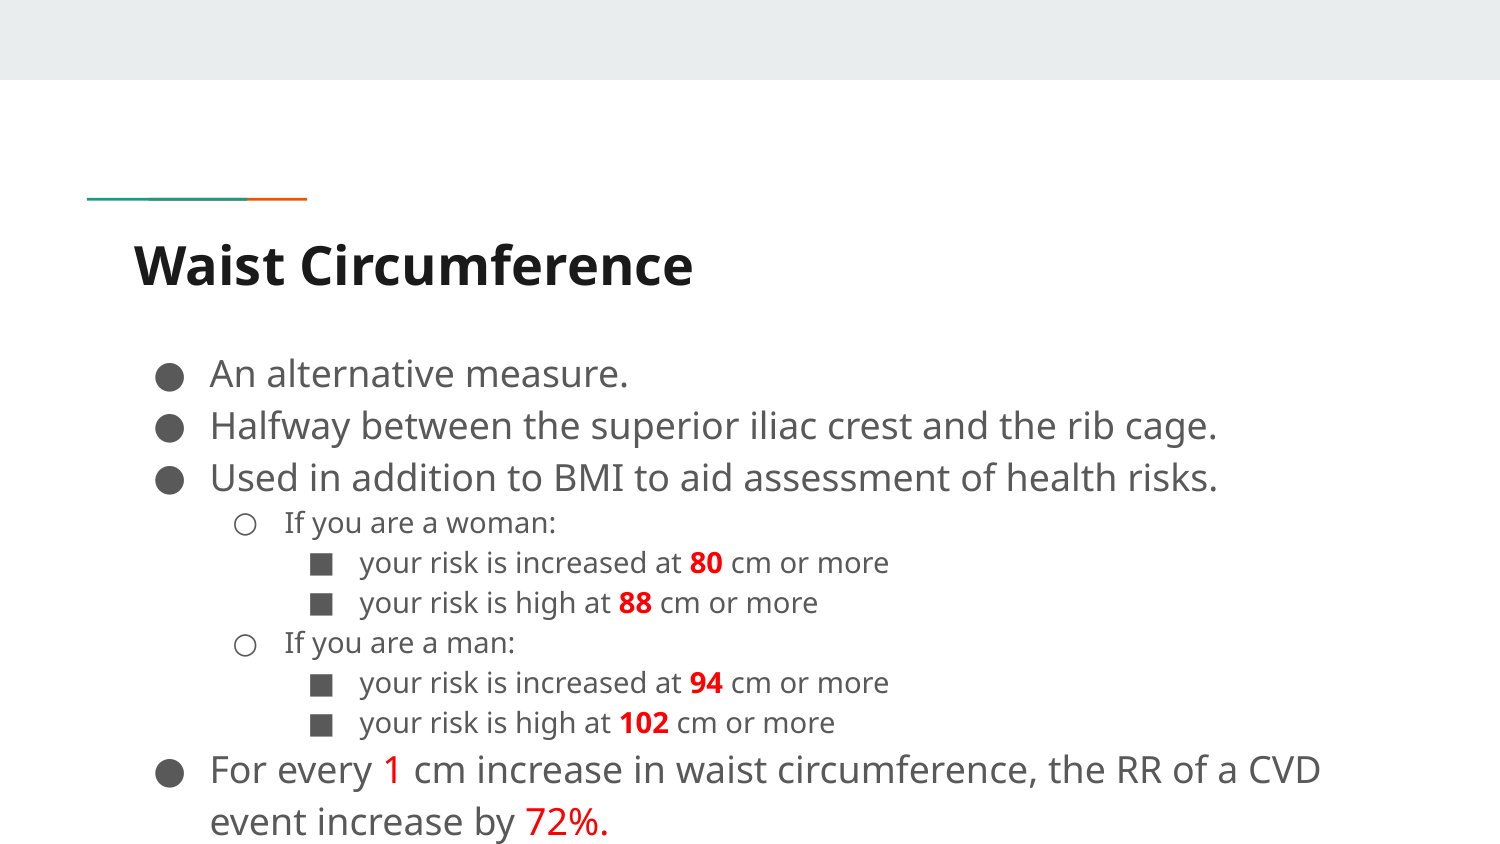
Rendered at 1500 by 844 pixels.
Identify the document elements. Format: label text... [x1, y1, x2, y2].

title Waist Circumference [119, 216, 1381, 305]
list An alternative measure. Halfway between the superior iliac crest and the rib cage. Used in addition to BMI to aid assessment of health risks. If you are a woman: your risk is increased at 80 cm or more your risk is high at 88 cm or more If you are a man: your risk is increased at 94 cm or more your risk is high at 102 cm or more For every 1 cm increase in waist circumference, the RR of a CVD event increase by 72%. [119, 328, 1381, 700]
